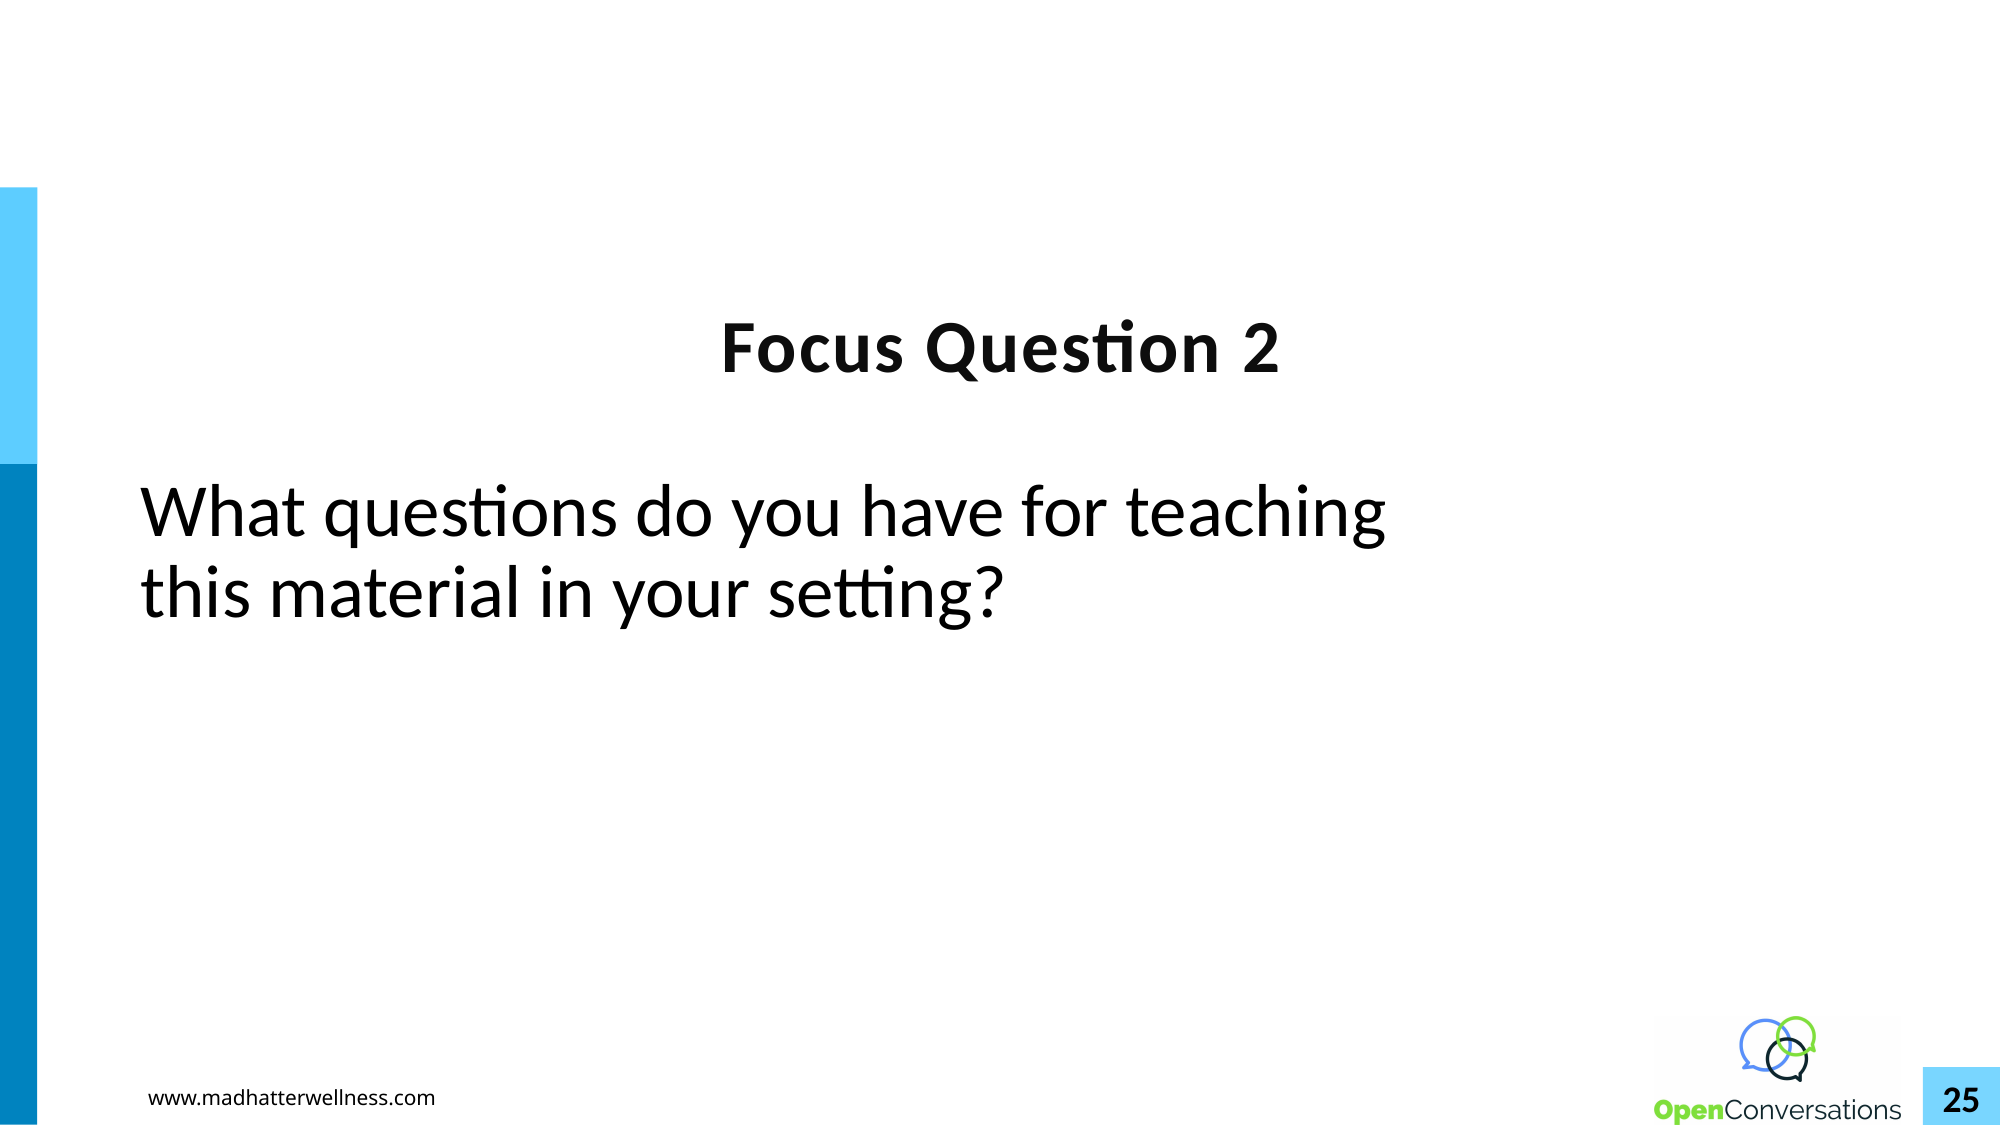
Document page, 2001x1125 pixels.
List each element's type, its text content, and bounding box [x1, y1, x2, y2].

picture [1654, 1016, 1901, 1125]
title Focus Question 2 [98, 258, 1904, 444]
list What questions do you have for teaching this material in your setting? [133, 464, 1443, 1078]
